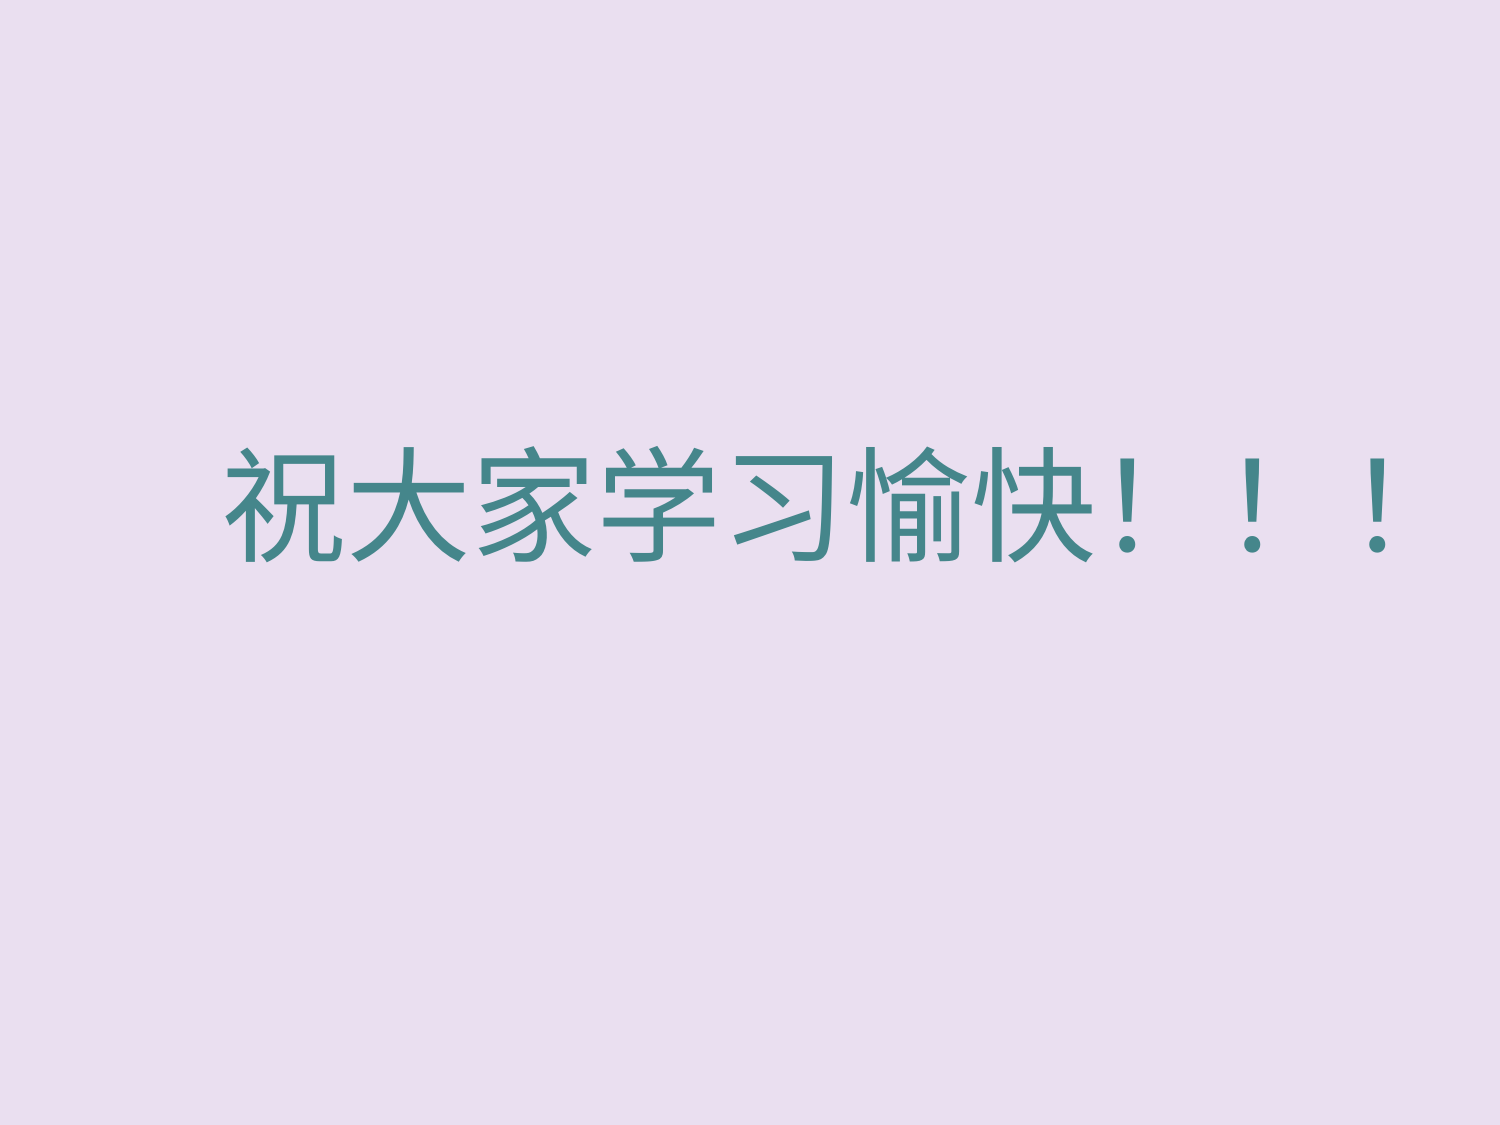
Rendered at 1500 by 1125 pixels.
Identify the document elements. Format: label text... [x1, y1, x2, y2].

title 祝大家学习愉快！！！ [206, 408, 1437, 597]
